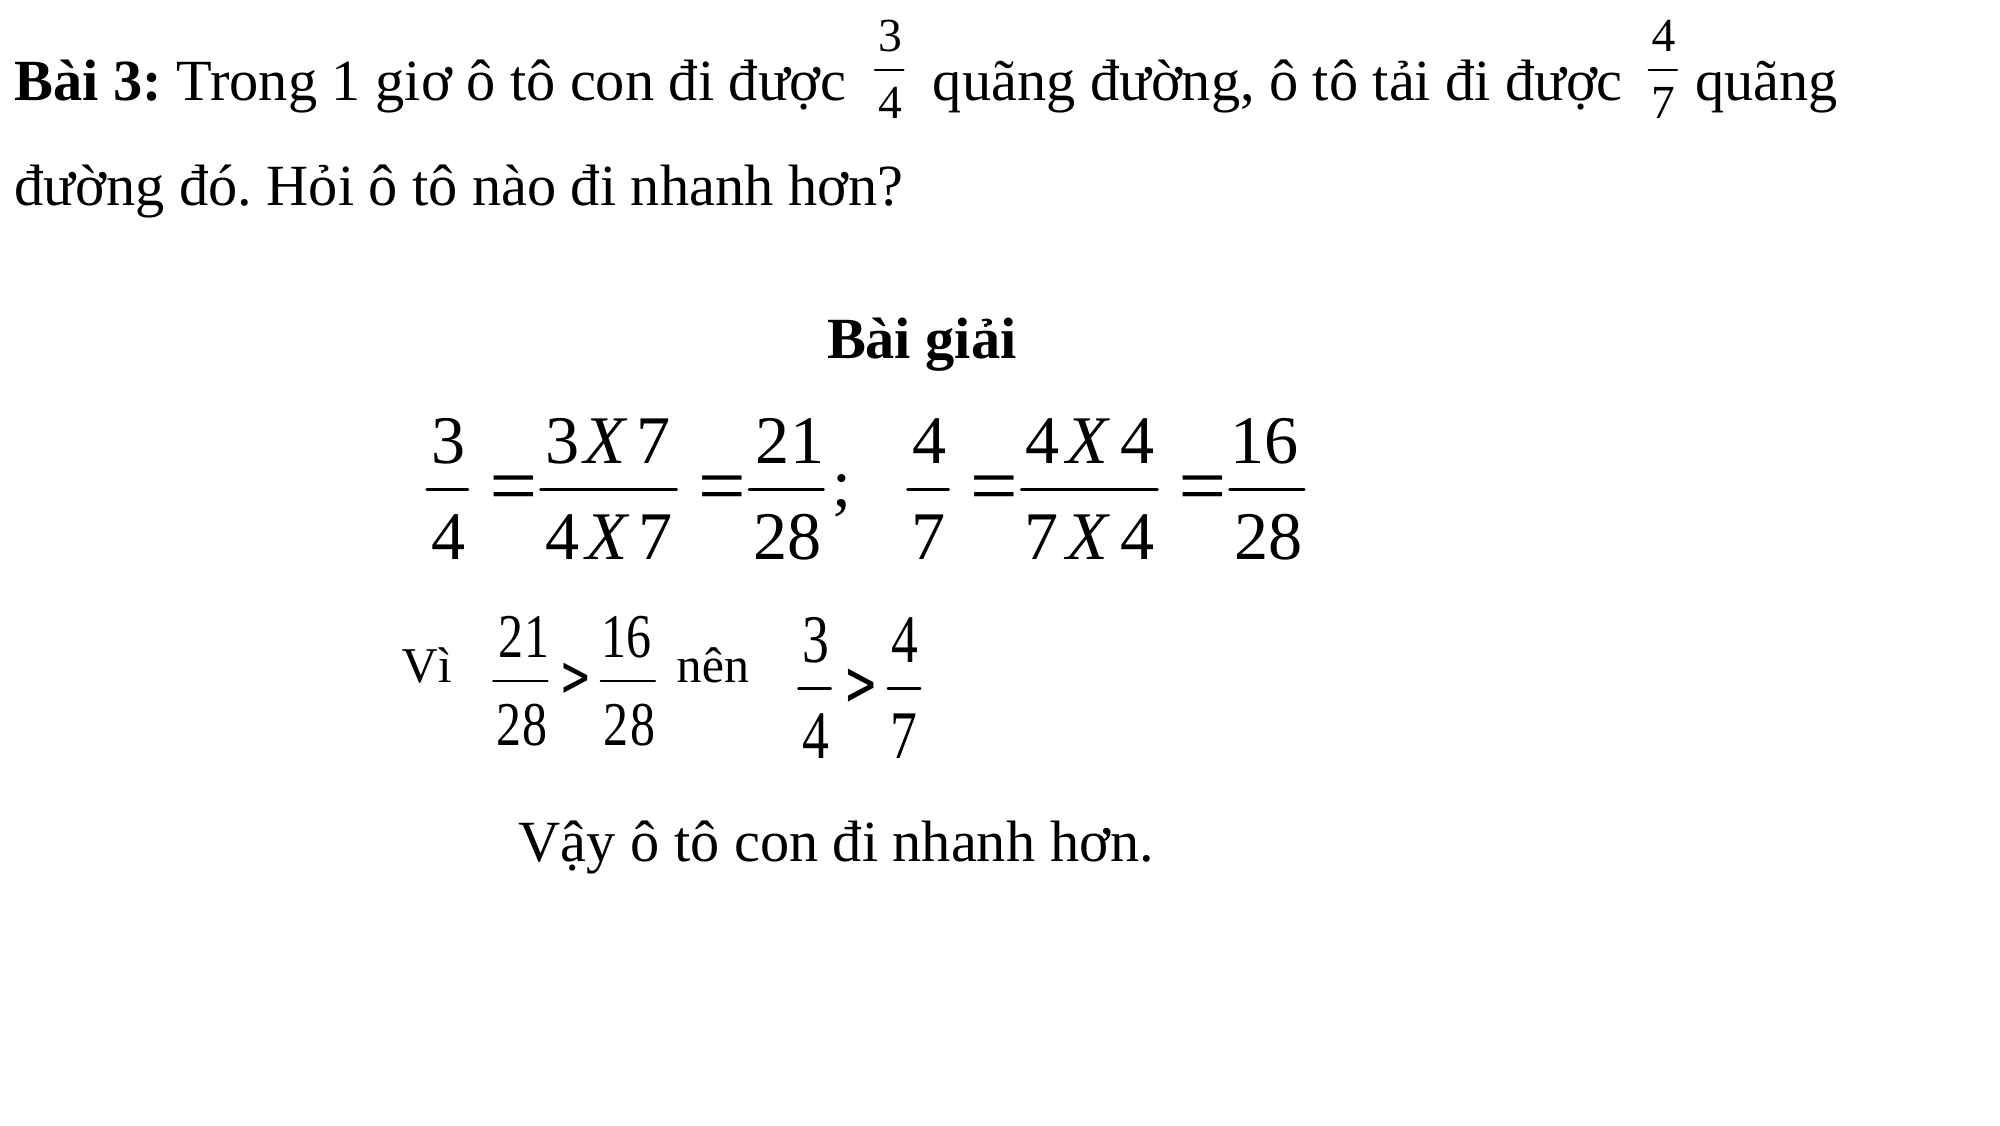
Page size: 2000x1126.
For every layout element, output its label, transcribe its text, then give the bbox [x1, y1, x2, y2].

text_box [866, 5, 915, 130]
text_box Vậy ô tô con đi nhanh hơn. [507, 797, 1410, 879]
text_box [1640, 5, 1689, 130]
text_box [415, 398, 860, 575]
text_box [895, 398, 1317, 575]
text_box Bài 3: Trong 1 giơ ô tô con đi được quãng đường, ô tô tải đi được quãng đường đó. Hỏi ô tô nào đi nhanh hơn? [0, 0, 2000, 225]
text_box Bài giải [812, 257, 1071, 378]
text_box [390, 597, 1329, 774]
